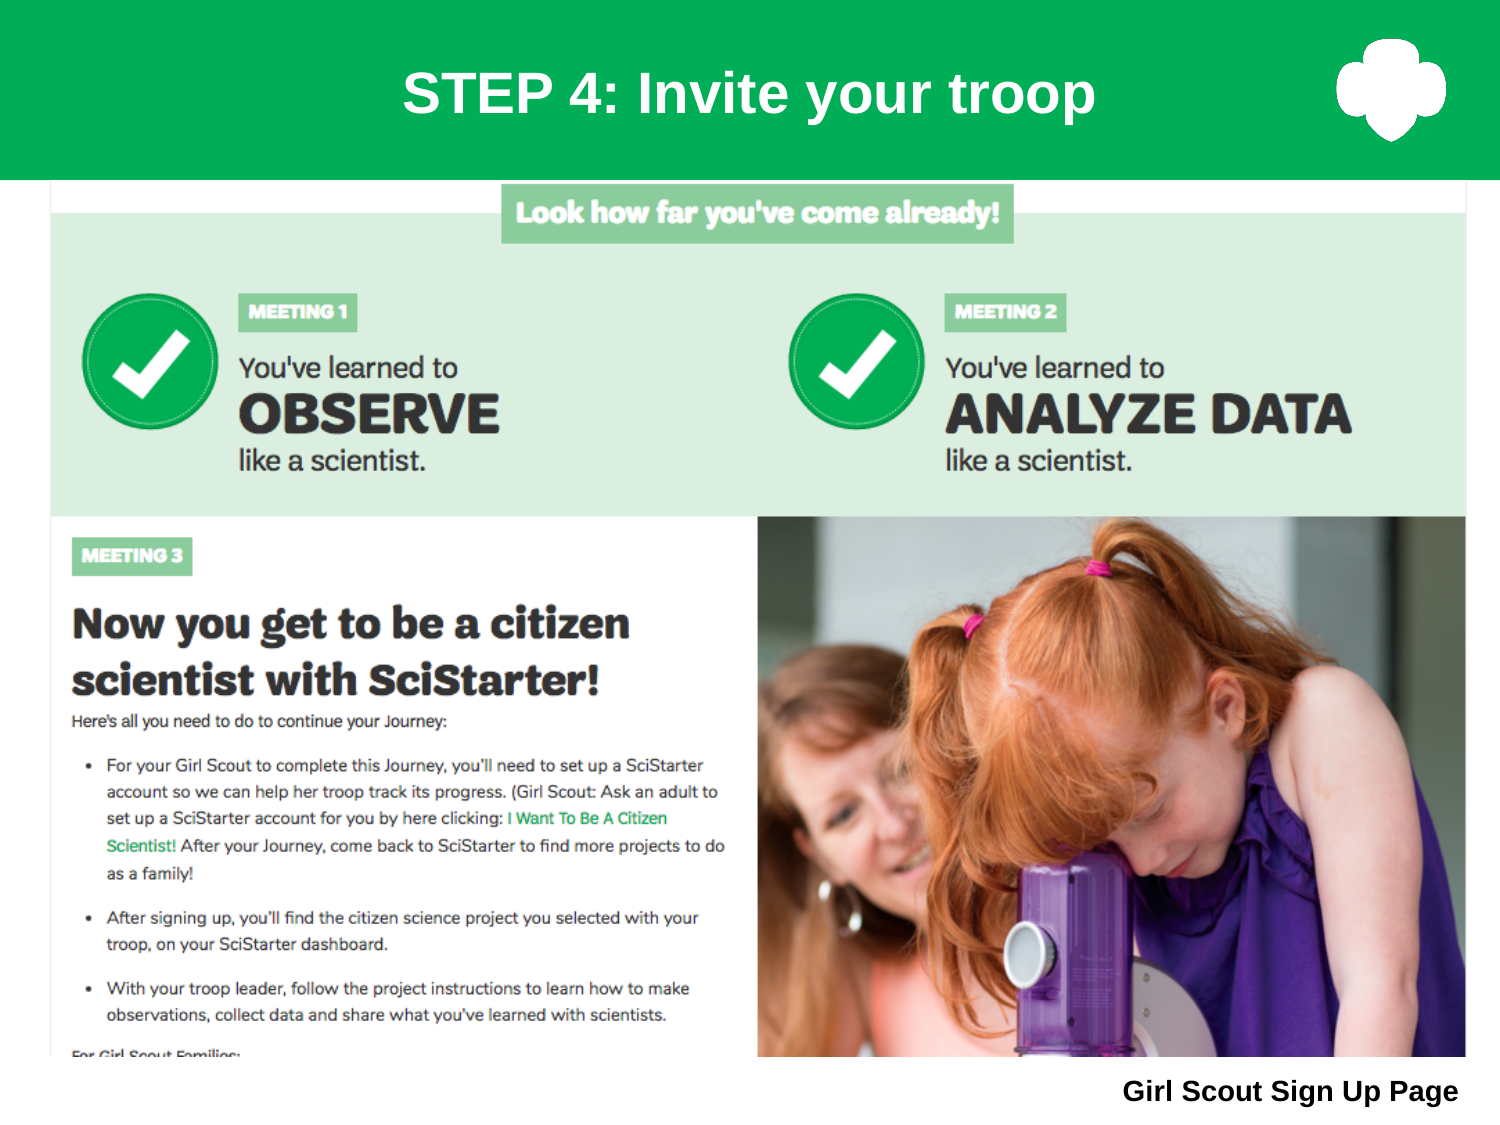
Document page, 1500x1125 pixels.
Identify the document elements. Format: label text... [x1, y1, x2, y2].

text_box Girl Scout Sign Up Page [1107, 1056, 1500, 1114]
picture [49, 0, 1500, 1058]
text_box STEP 4: Invite your troop [63, 47, 1256, 133]
text_box [0, 0, 1256, 181]
